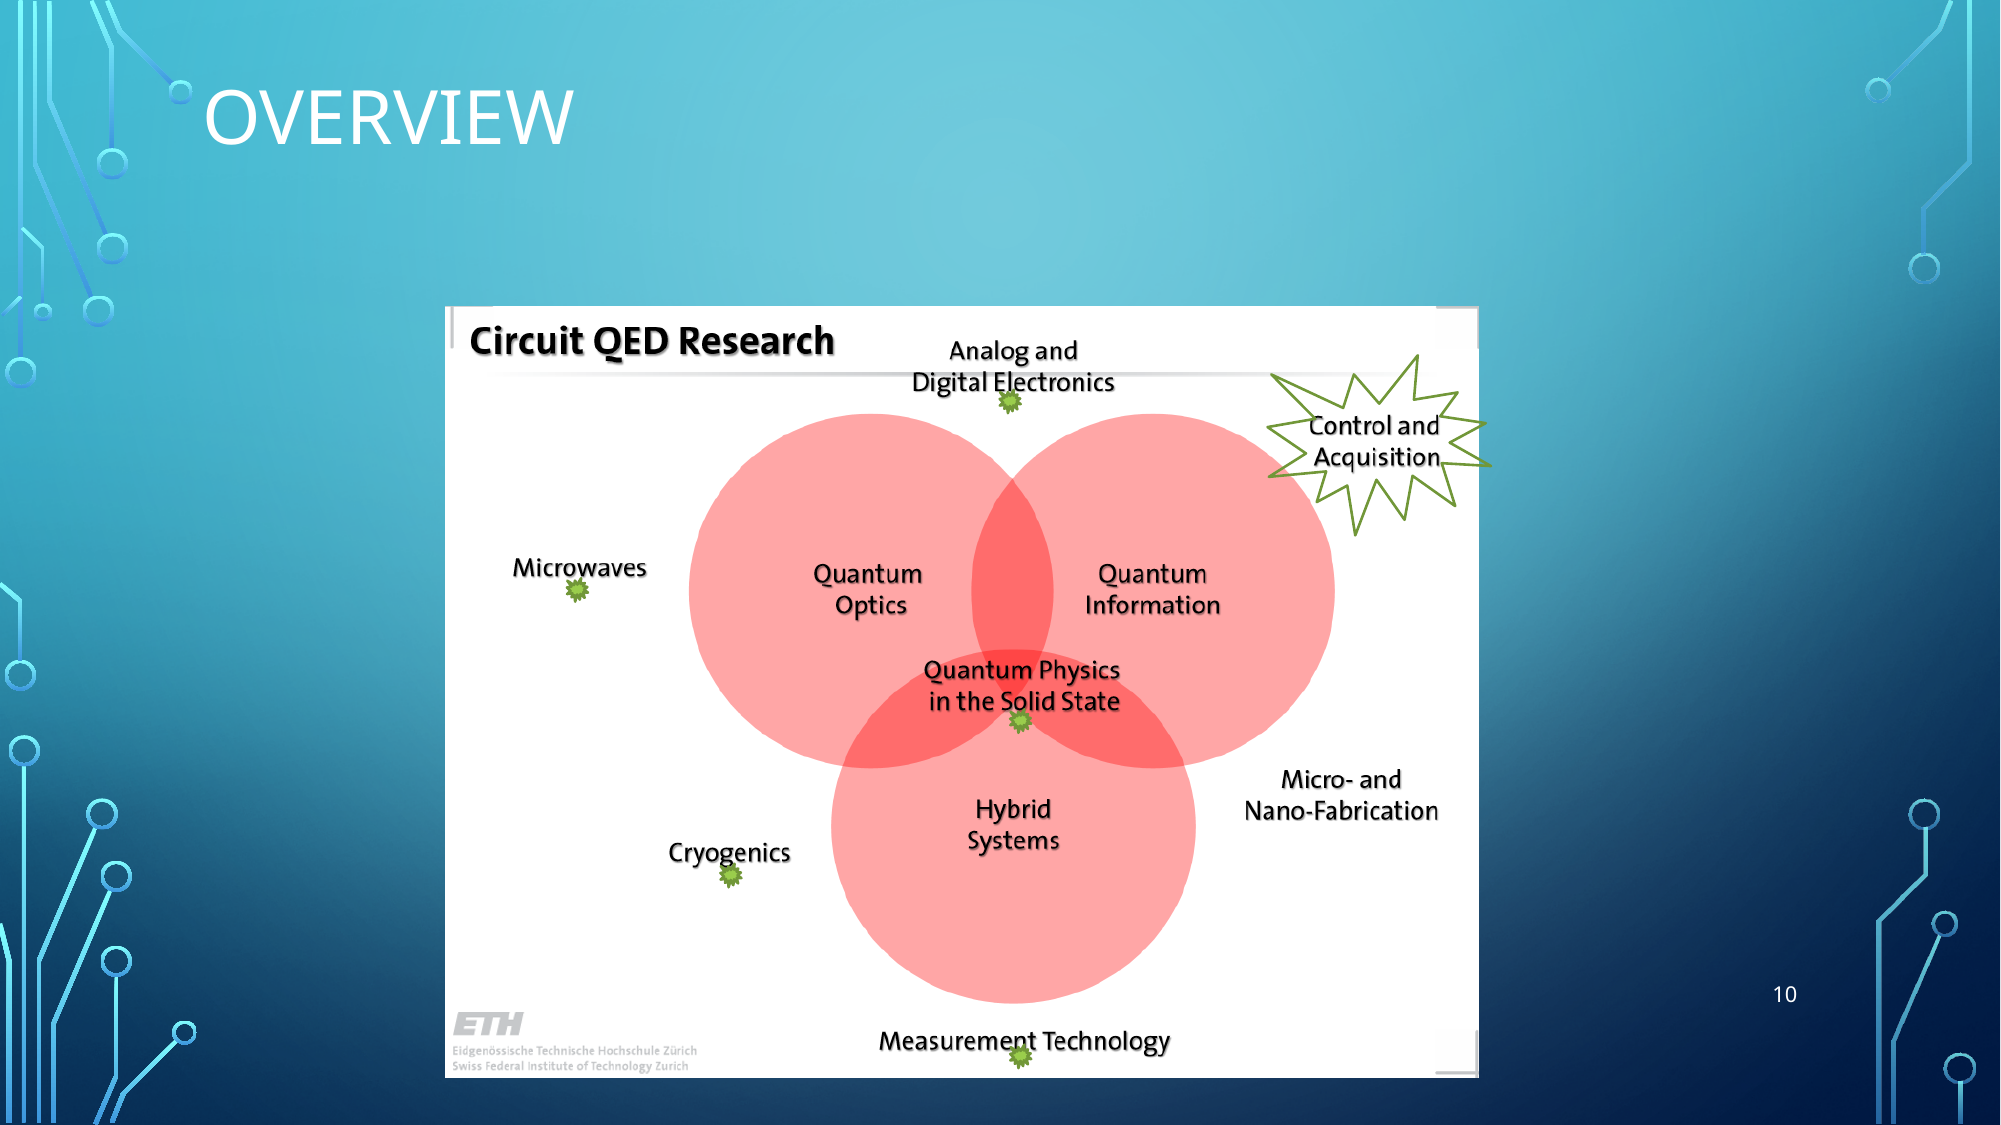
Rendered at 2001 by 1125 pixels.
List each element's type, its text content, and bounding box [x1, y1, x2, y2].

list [445, 305, 1480, 1078]
text_box [1480, 458, 1493, 468]
text_box [1480, 420, 1488, 428]
title Overview [187, 0, 1813, 242]
slide_number 10 [1685, 965, 1813, 1025]
